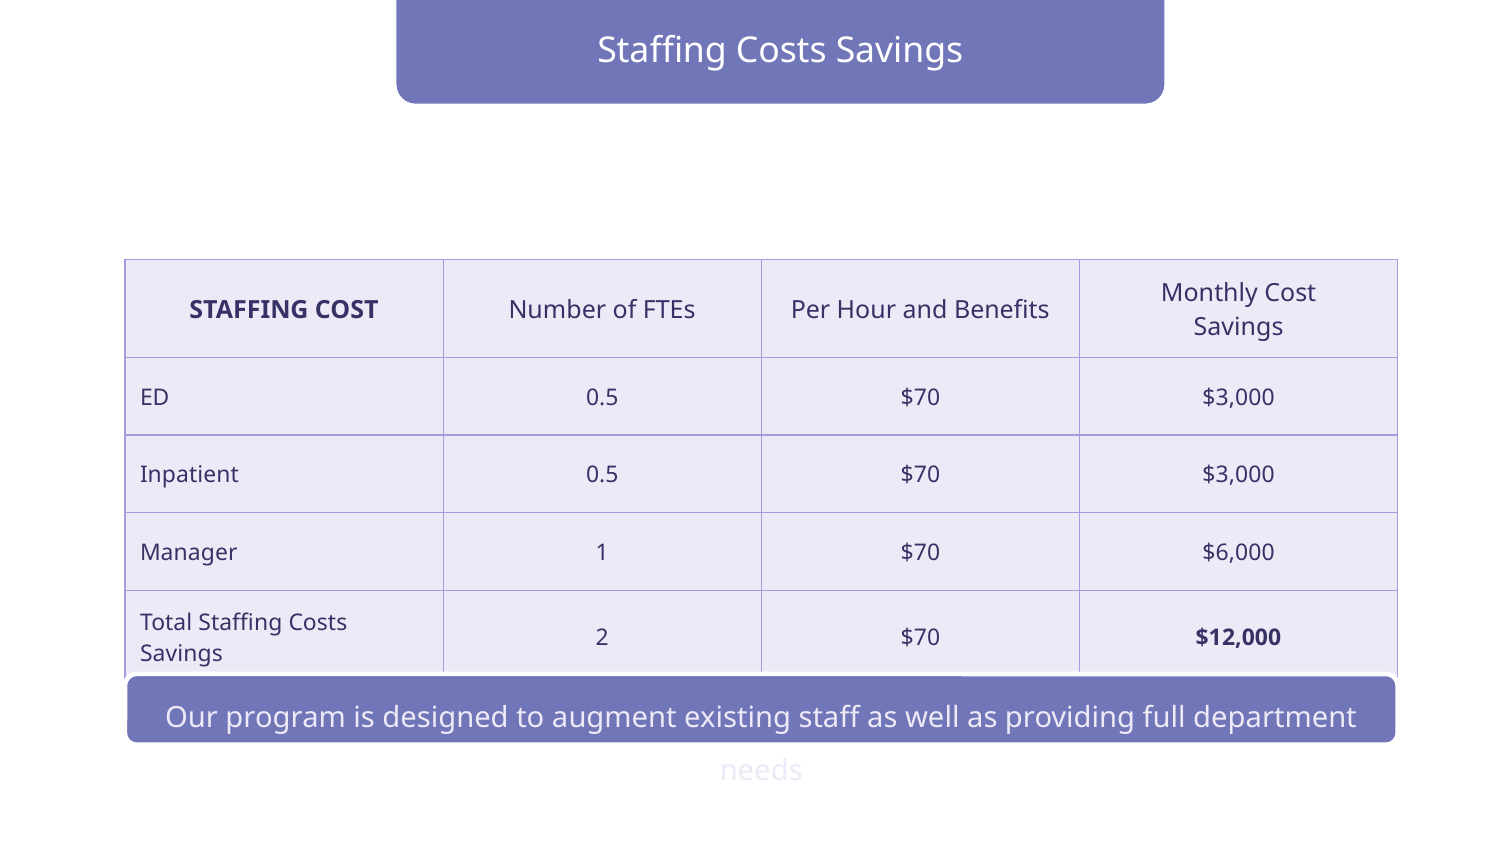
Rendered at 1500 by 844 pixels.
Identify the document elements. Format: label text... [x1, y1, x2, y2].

table_header Monthly Cost Savings [1080, 260, 1397, 357]
table_header STAFFING COST [126, 260, 443, 357]
table_cell 0.5 [444, 358, 761, 434]
table_cell $12,000 [1080, 591, 1397, 673]
table_cell Total Staffing Costs Savings [126, 591, 443, 673]
table_cell $70 [762, 436, 1079, 512]
table_cell $70 [762, 591, 1079, 673]
table_header Per Hour and Benefits [762, 260, 1079, 357]
table_cell Manager [126, 513, 443, 590]
table_cell $3,000 [1080, 436, 1397, 512]
table_cell $70 [762, 513, 1079, 590]
table_cell Inpatient [126, 436, 443, 512]
title Staffing Costs Savings [393, 11, 1168, 107]
table_cell $3,000 [1080, 358, 1397, 434]
text_box Our program is designed to augment existing staff as well as providing full department needs [124, 673, 1398, 794]
table_cell 1 [444, 513, 761, 590]
text_box [394, 0, 1167, 11]
table_header Number of FTEs [444, 260, 761, 357]
table_cell $6,000 [1080, 513, 1397, 590]
table_cell 2 [444, 591, 761, 673]
table_cell ED [126, 358, 443, 434]
table_cell $70 [762, 358, 1079, 434]
table_cell 0.5 [444, 436, 761, 512]
